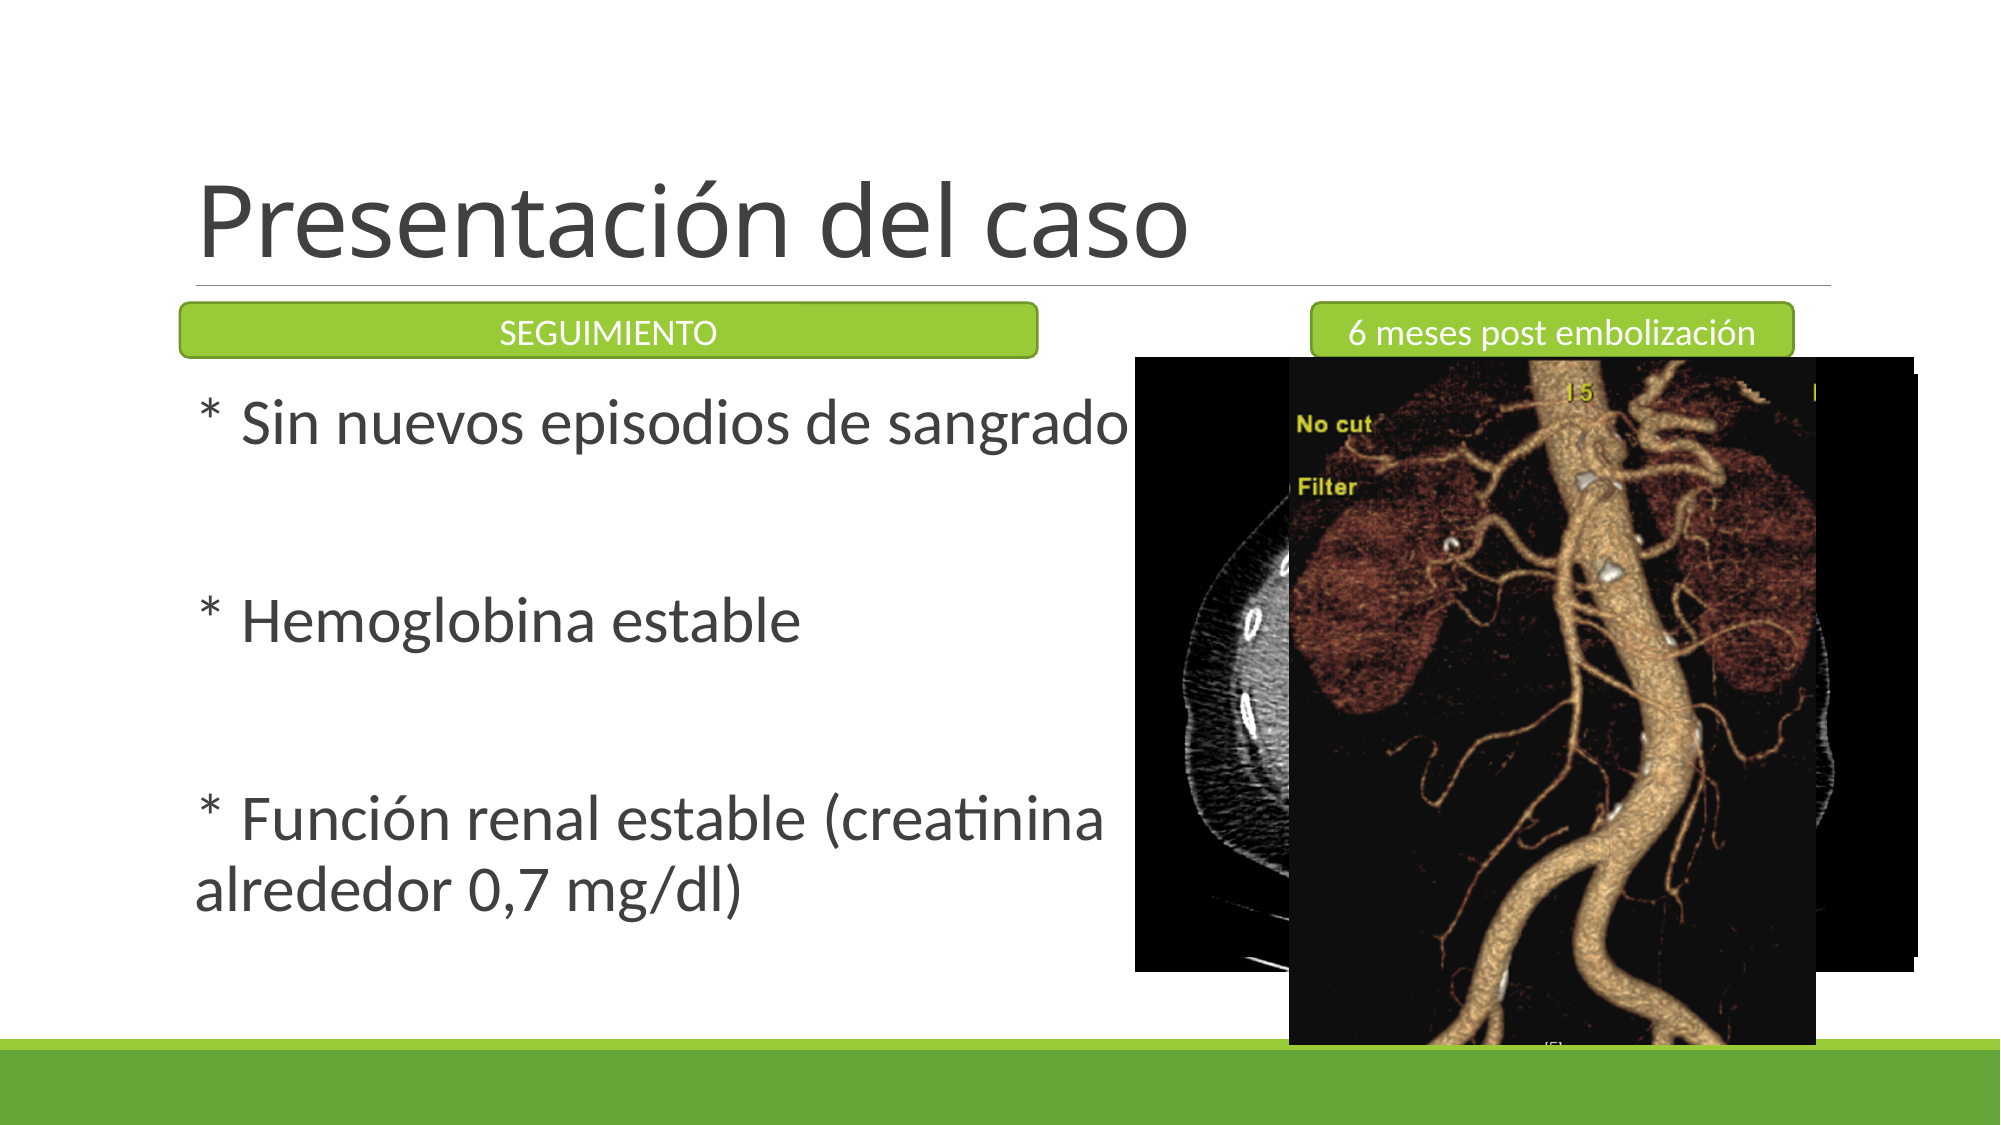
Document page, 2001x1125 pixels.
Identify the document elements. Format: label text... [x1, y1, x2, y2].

list * Sin nuevos episodios de sangrado * Hemoglobina estable * Función renal estable (creatinina alrededor 0,7 mg/dl) [180, 302, 1140, 963]
picture [1135, 356, 1919, 1045]
text_box SEGUIMIENTO [178, 301, 1039, 359]
text_box 6 meses post embolización [1310, 301, 1795, 353]
title Presentación del caso [180, 47, 1830, 285]
